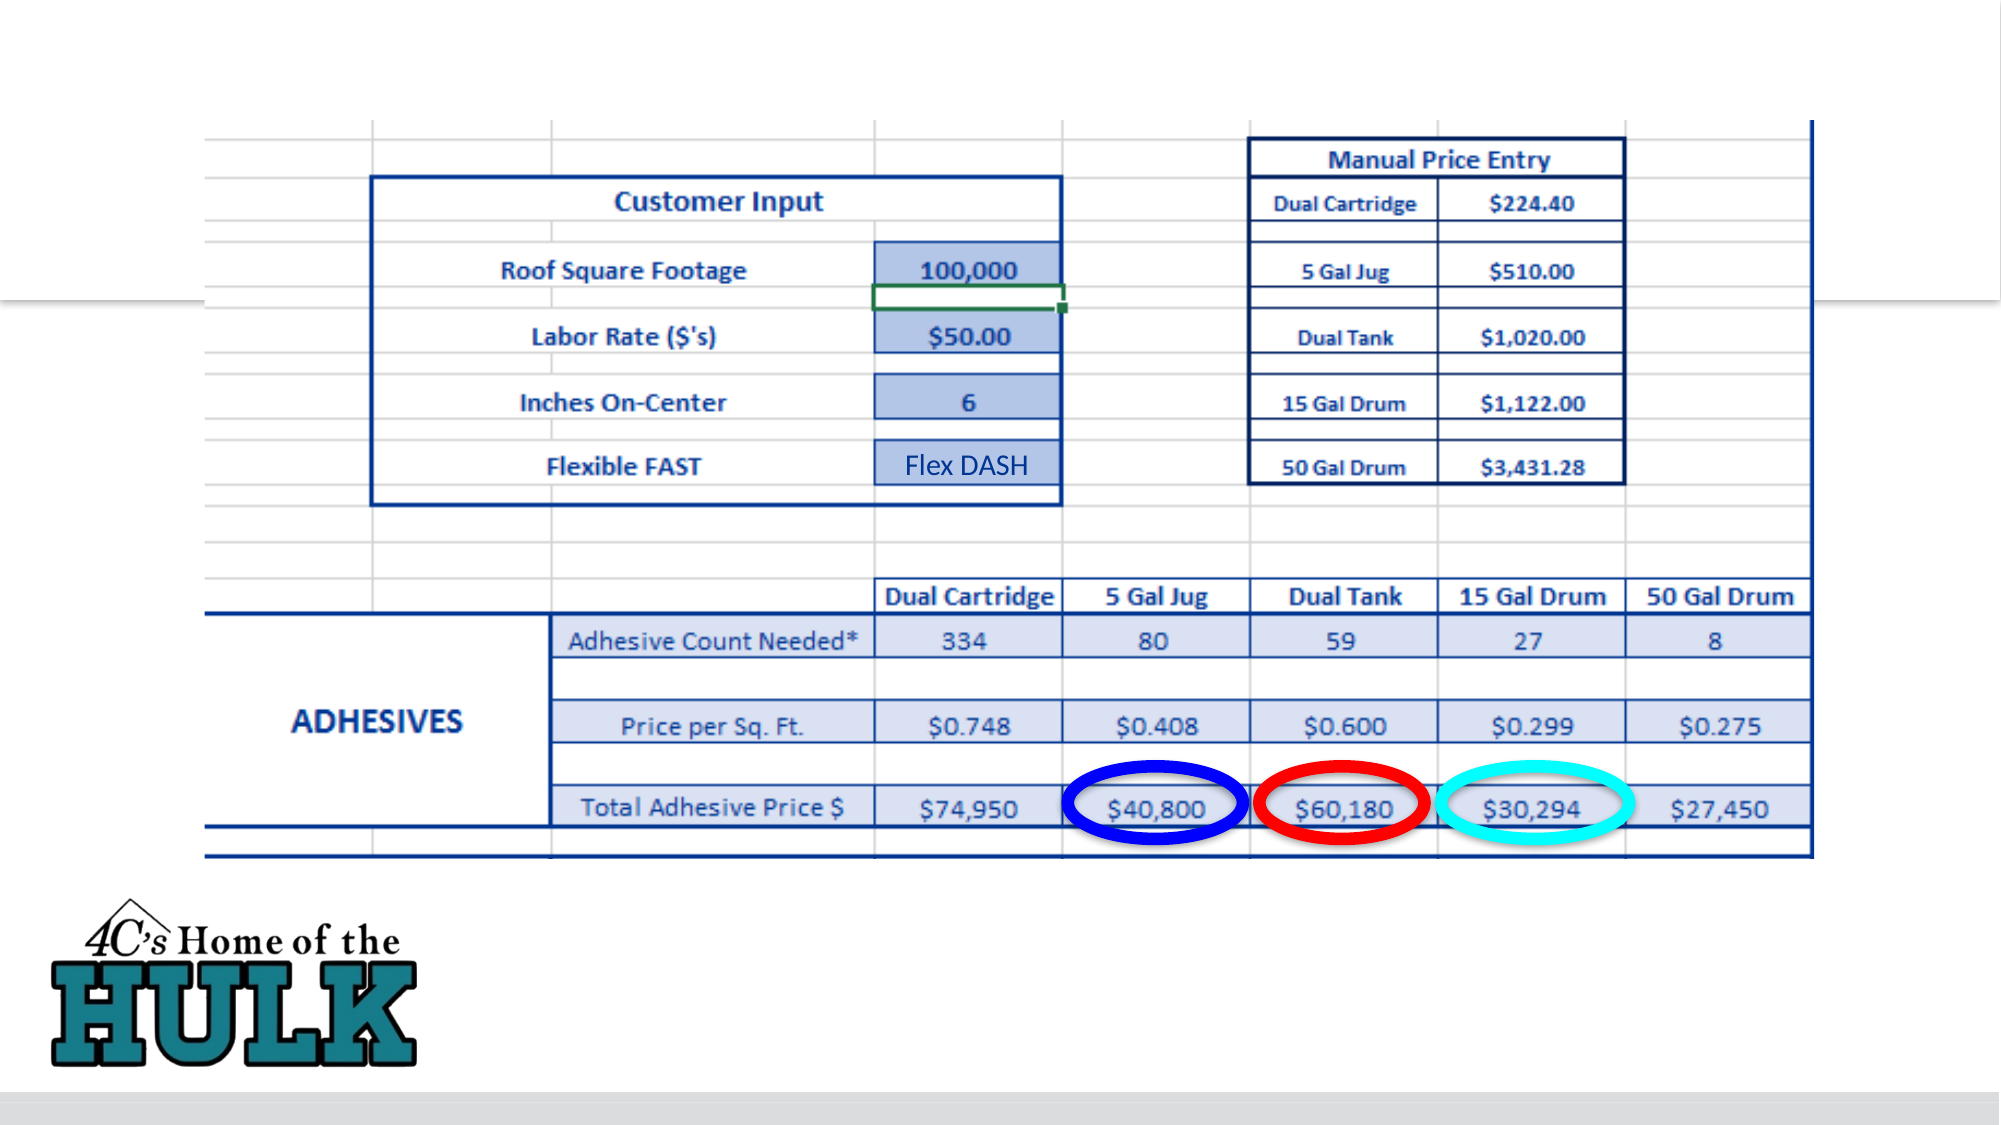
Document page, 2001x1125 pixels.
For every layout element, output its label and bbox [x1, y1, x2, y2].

picture [0, 300, 1999, 1125]
text_box [204, 120, 1815, 859]
